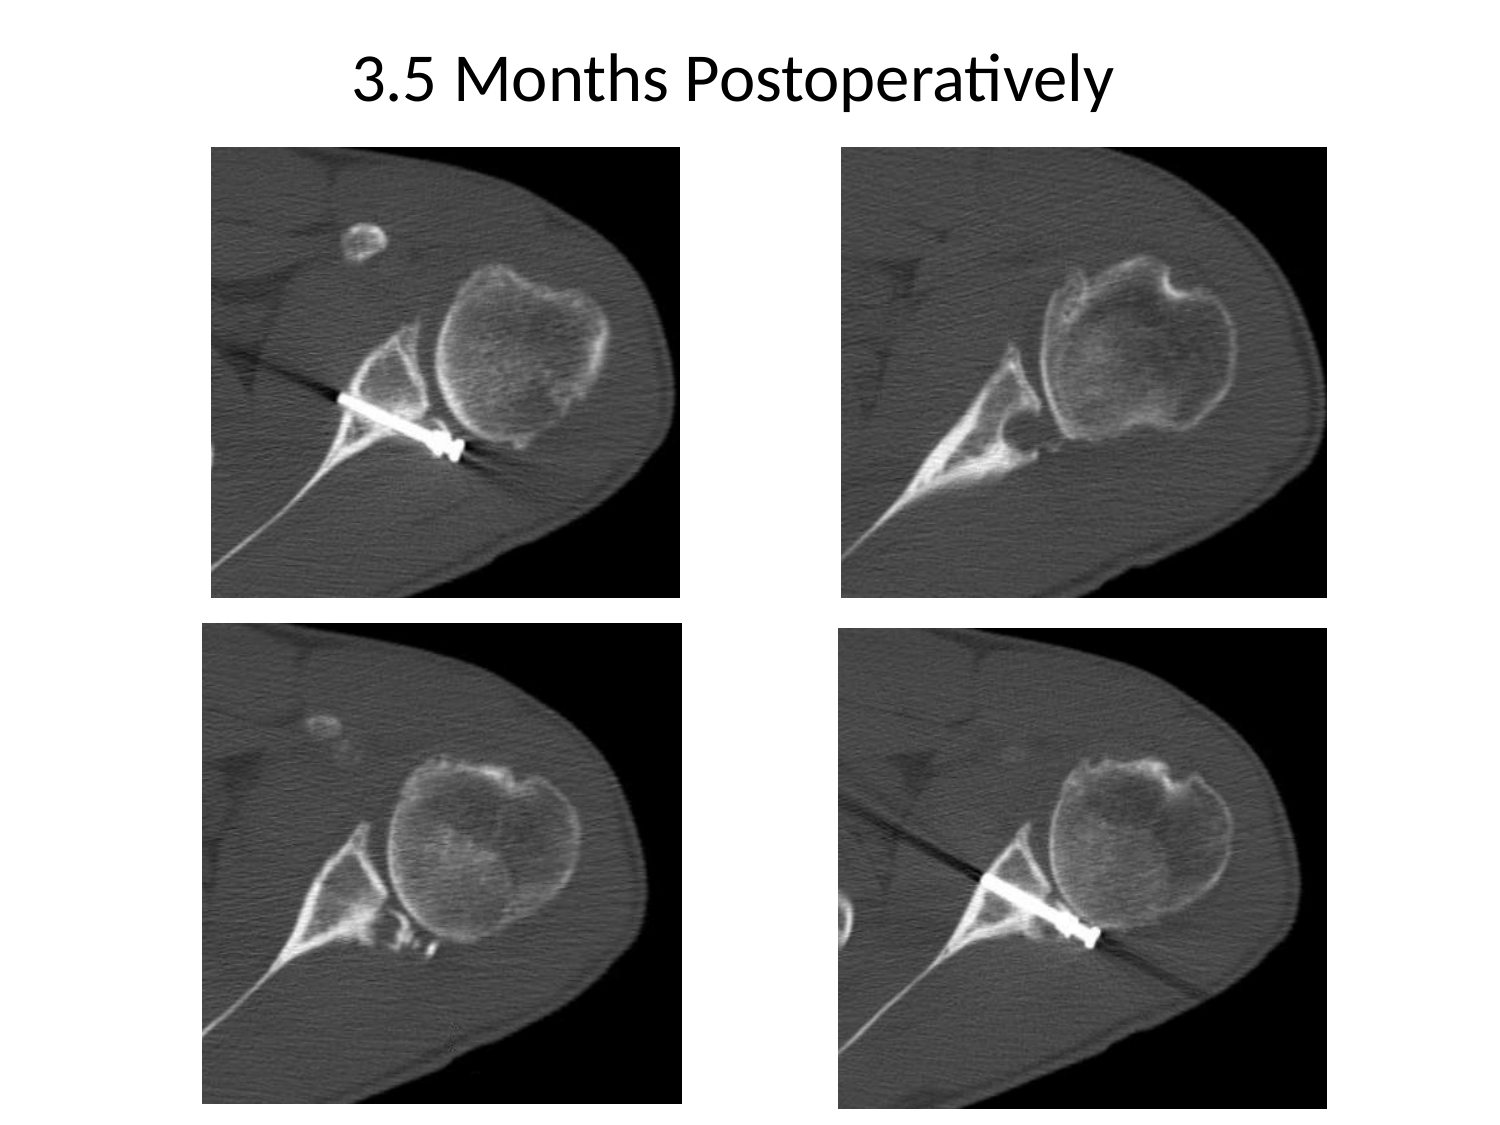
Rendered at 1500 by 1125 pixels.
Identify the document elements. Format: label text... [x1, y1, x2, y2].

picture [211, 147, 680, 599]
text_box 3.5 Months Postoperatively [100, 0, 1381, 148]
picture [841, 147, 1328, 599]
picture [202, 623, 682, 1105]
picture [838, 627, 1328, 1109]
